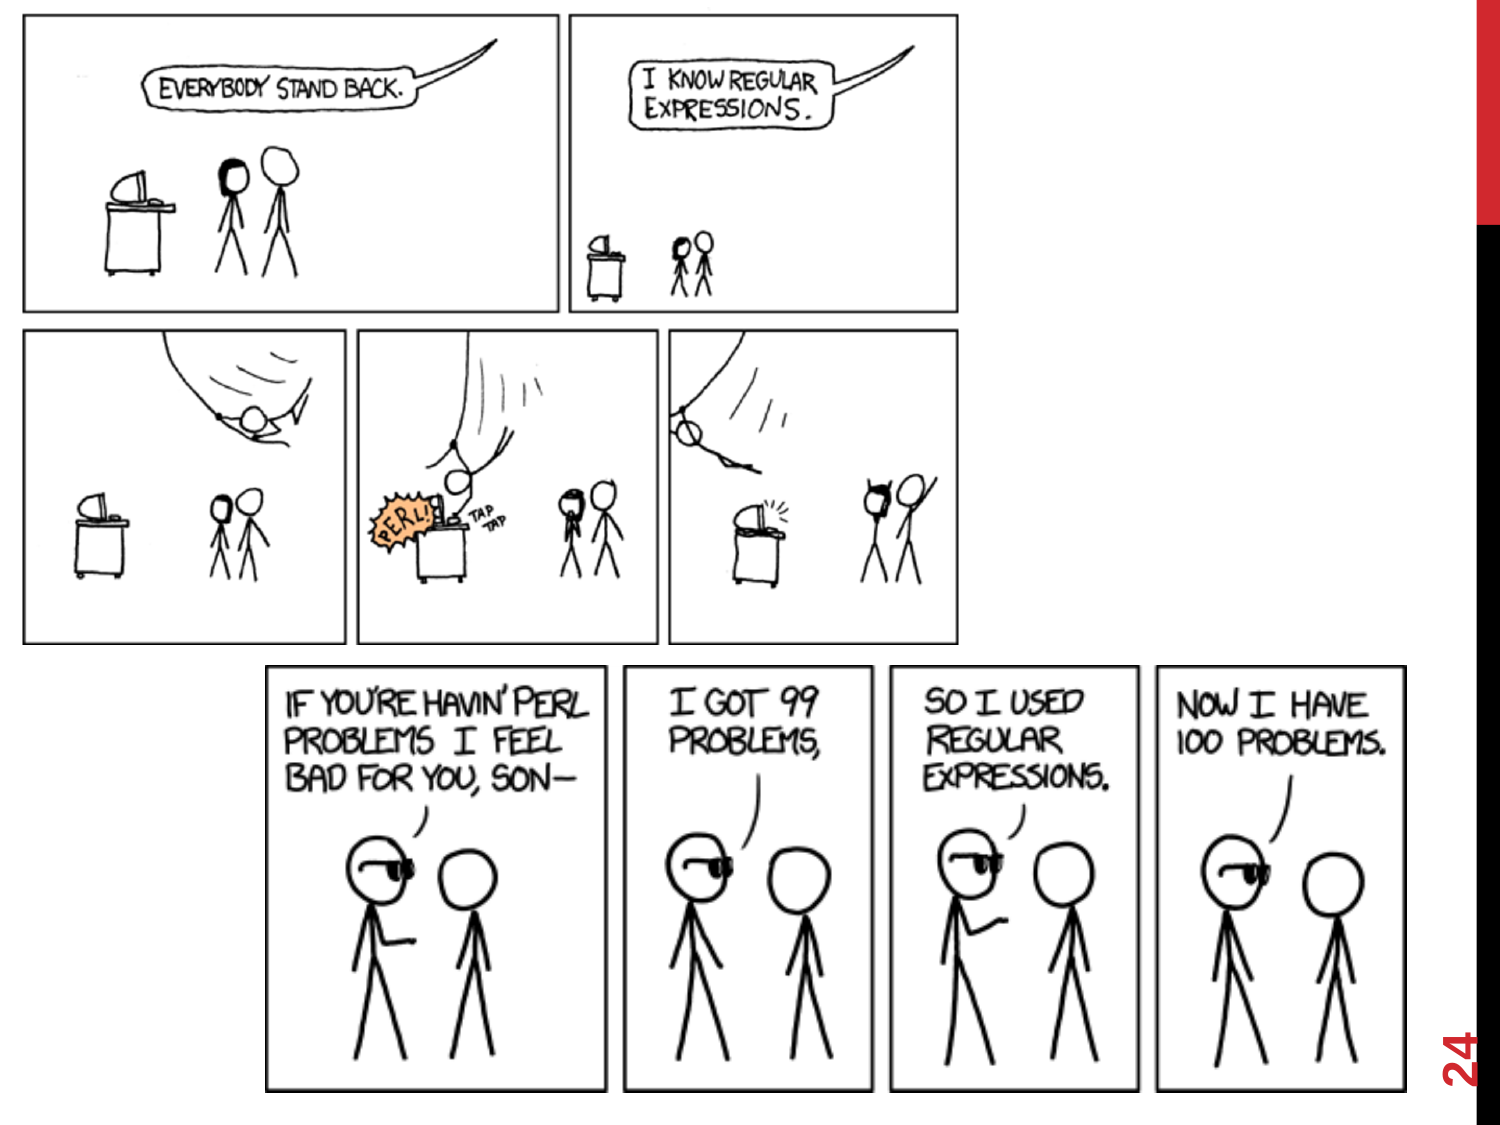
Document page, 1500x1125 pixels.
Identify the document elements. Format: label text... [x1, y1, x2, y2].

slide_number 24 [1427, 887, 1488, 1104]
picture [19, 6, 967, 652]
picture [264, 665, 1408, 1094]
